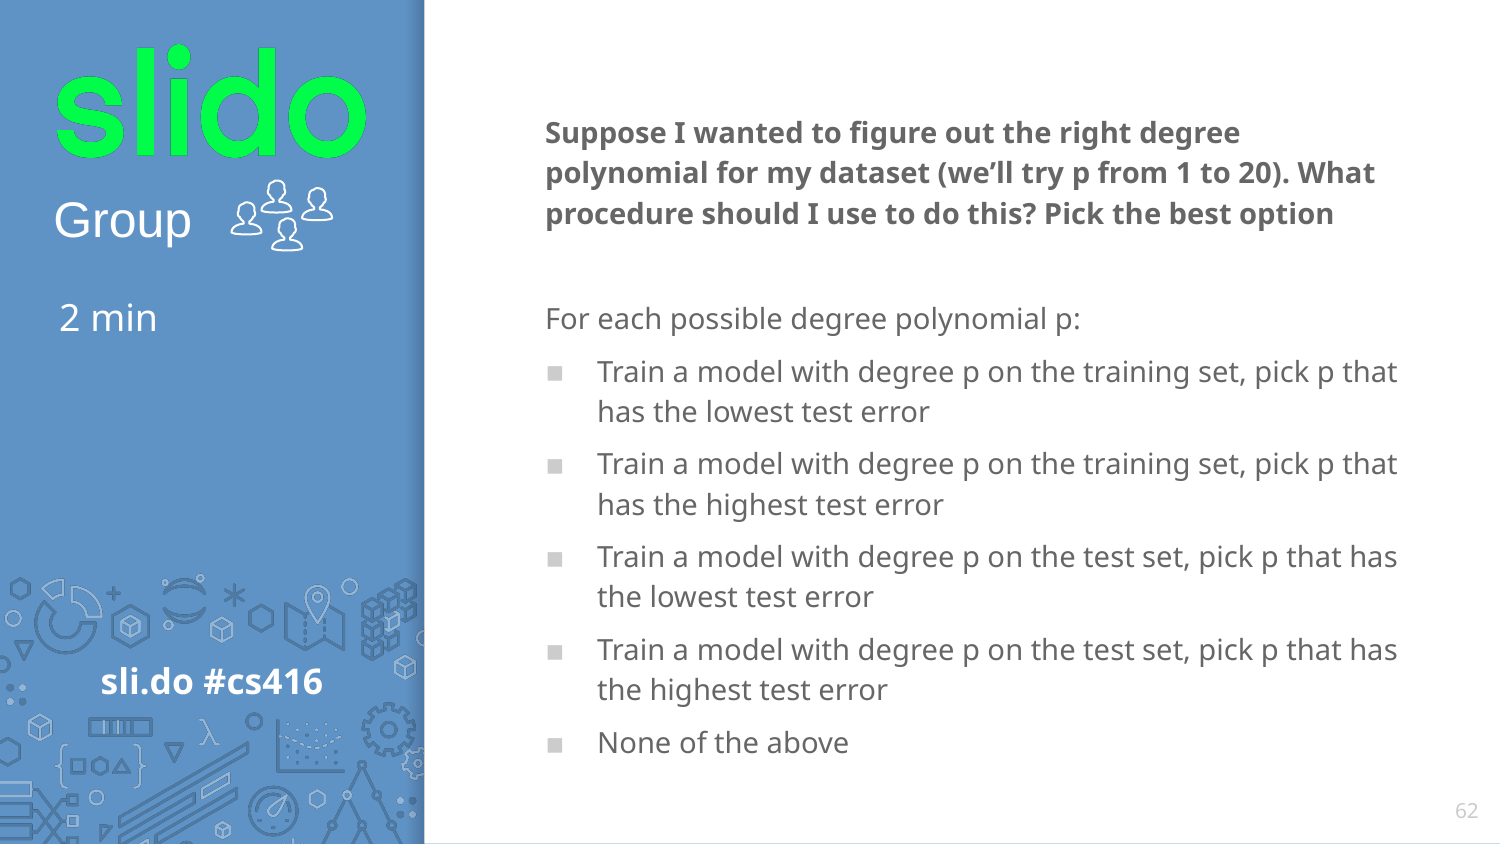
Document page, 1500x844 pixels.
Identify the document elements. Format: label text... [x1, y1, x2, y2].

picture [57, 44, 367, 158]
slide_number 62 [1403, 779, 1494, 844]
title 2 min [44, 278, 380, 344]
picture [0, 557, 425, 844]
list Suppose I wanted to figure out the right degree polynomial for my dataset (we’ll try p from 1 to 20). What procedure should I use to do this? Pick the best option For each possible degree polynomial p: Train a model with degree p on the training set, pick p that has the lowest test error Train a model with degree p on the training set, pick p that has the highest test error Train a model with degree p on the test set, pick p that has the lowest test error Train a model with degree p on the test set, pick p that has the highest test error None of the above [506, 94, 1425, 748]
